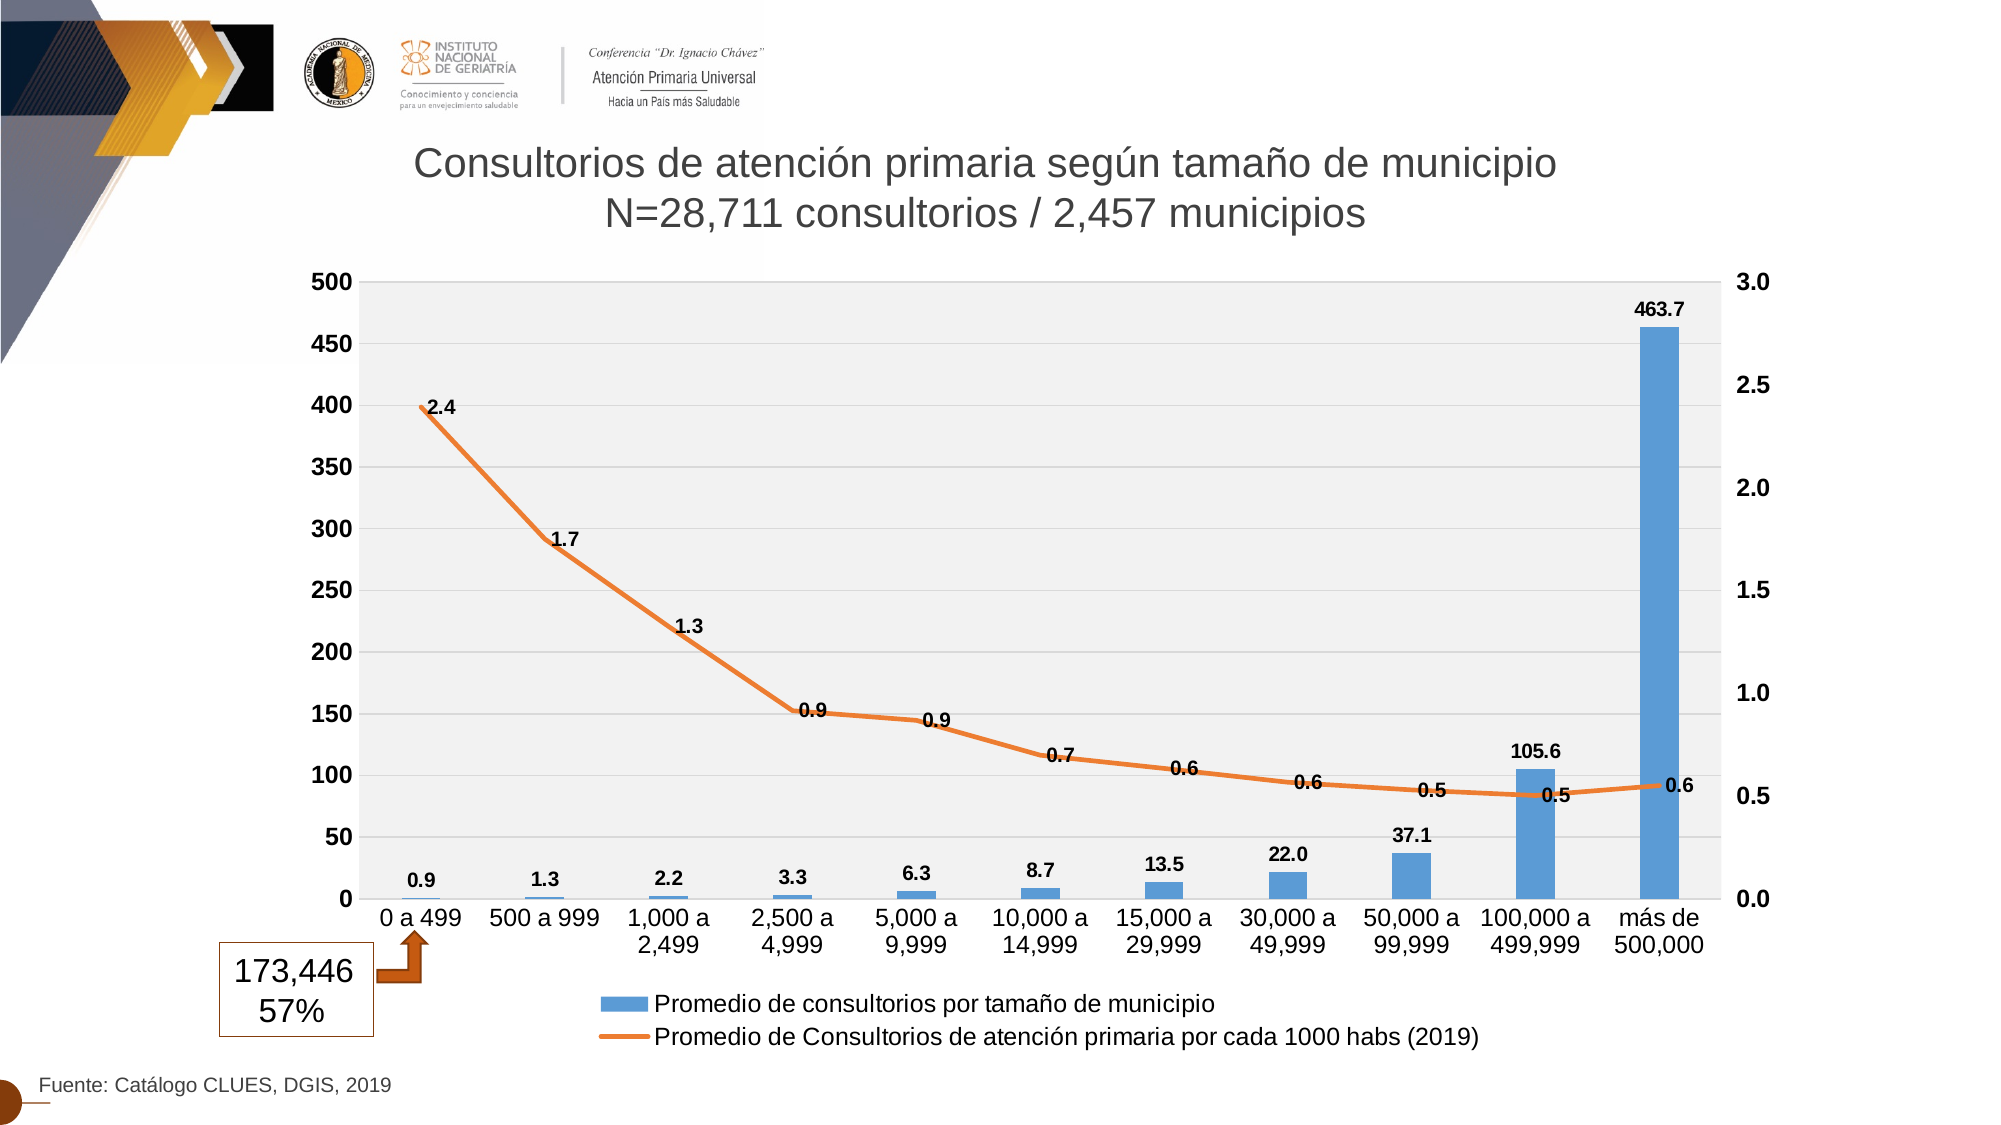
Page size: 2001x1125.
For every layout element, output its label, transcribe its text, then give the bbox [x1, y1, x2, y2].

text_box Consultorios de atención primaria según tamaño de municipio N=28,711 consultorios / 2,457 municipios [398, 128, 1573, 244]
chart [280, 252, 1802, 1056]
text_box 173,446 57% [219, 942, 280, 1037]
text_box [0, 1079, 51, 1125]
picture [0, 0, 764, 364]
text_box Fuente: Catálogo CLUES, DGIS, 2019 [23, 1063, 407, 1104]
